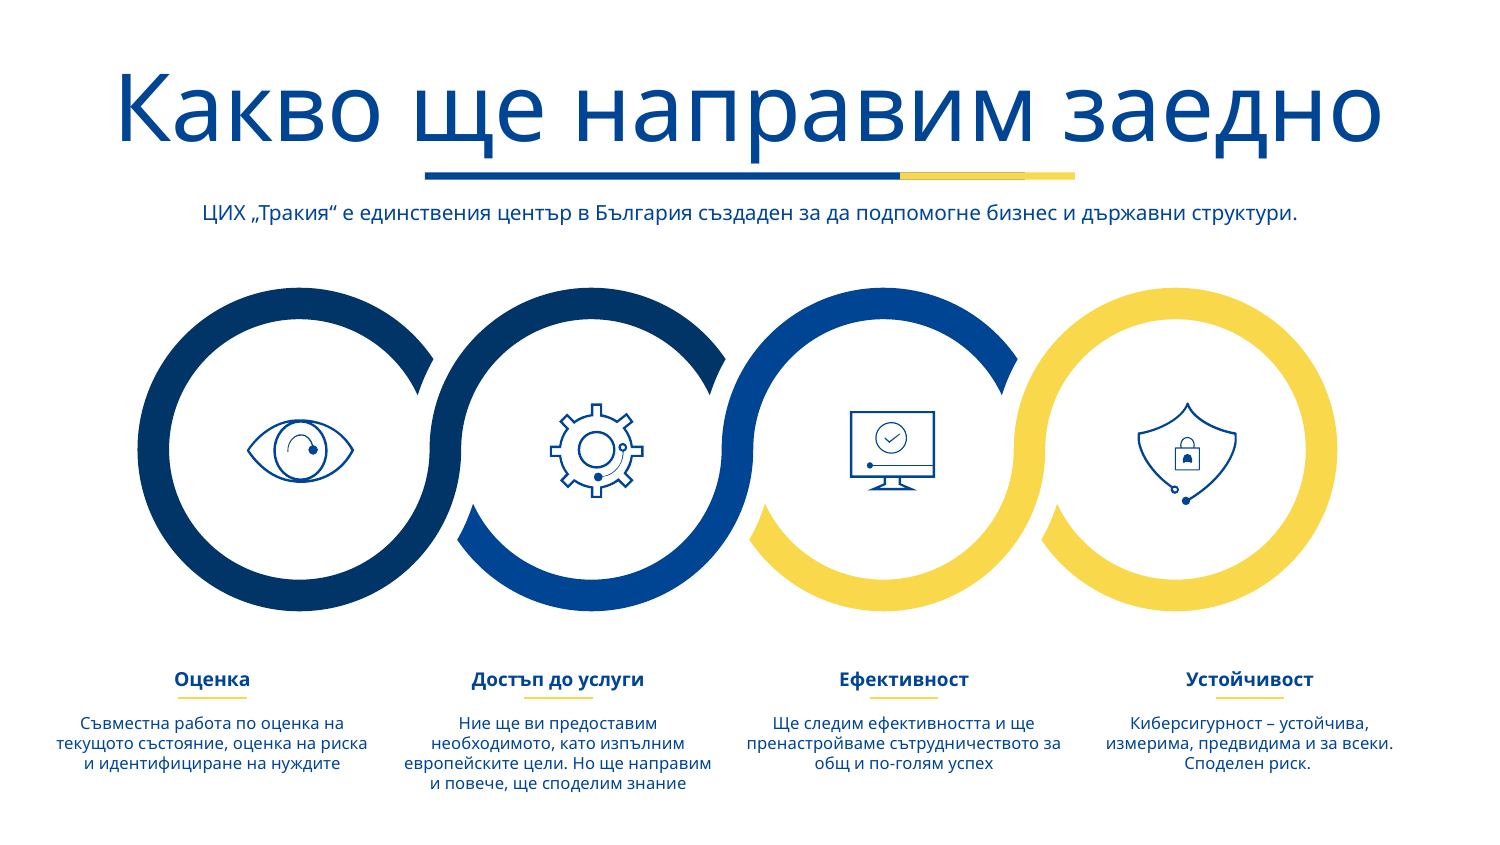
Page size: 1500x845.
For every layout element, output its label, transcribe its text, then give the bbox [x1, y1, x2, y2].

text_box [424, 171, 1076, 180]
title Какво ще направим заедно [75, 33, 1425, 175]
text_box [383, 659, 727, 781]
picture [137, 287, 1338, 612]
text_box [37, 659, 382, 781]
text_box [1074, 659, 1426, 781]
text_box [728, 659, 1073, 781]
text_box ЦИХ „Тракия“ е единствения център в България създаден за да подпомогне бизнес и държавни структури. [0, 184, 1500, 260]
